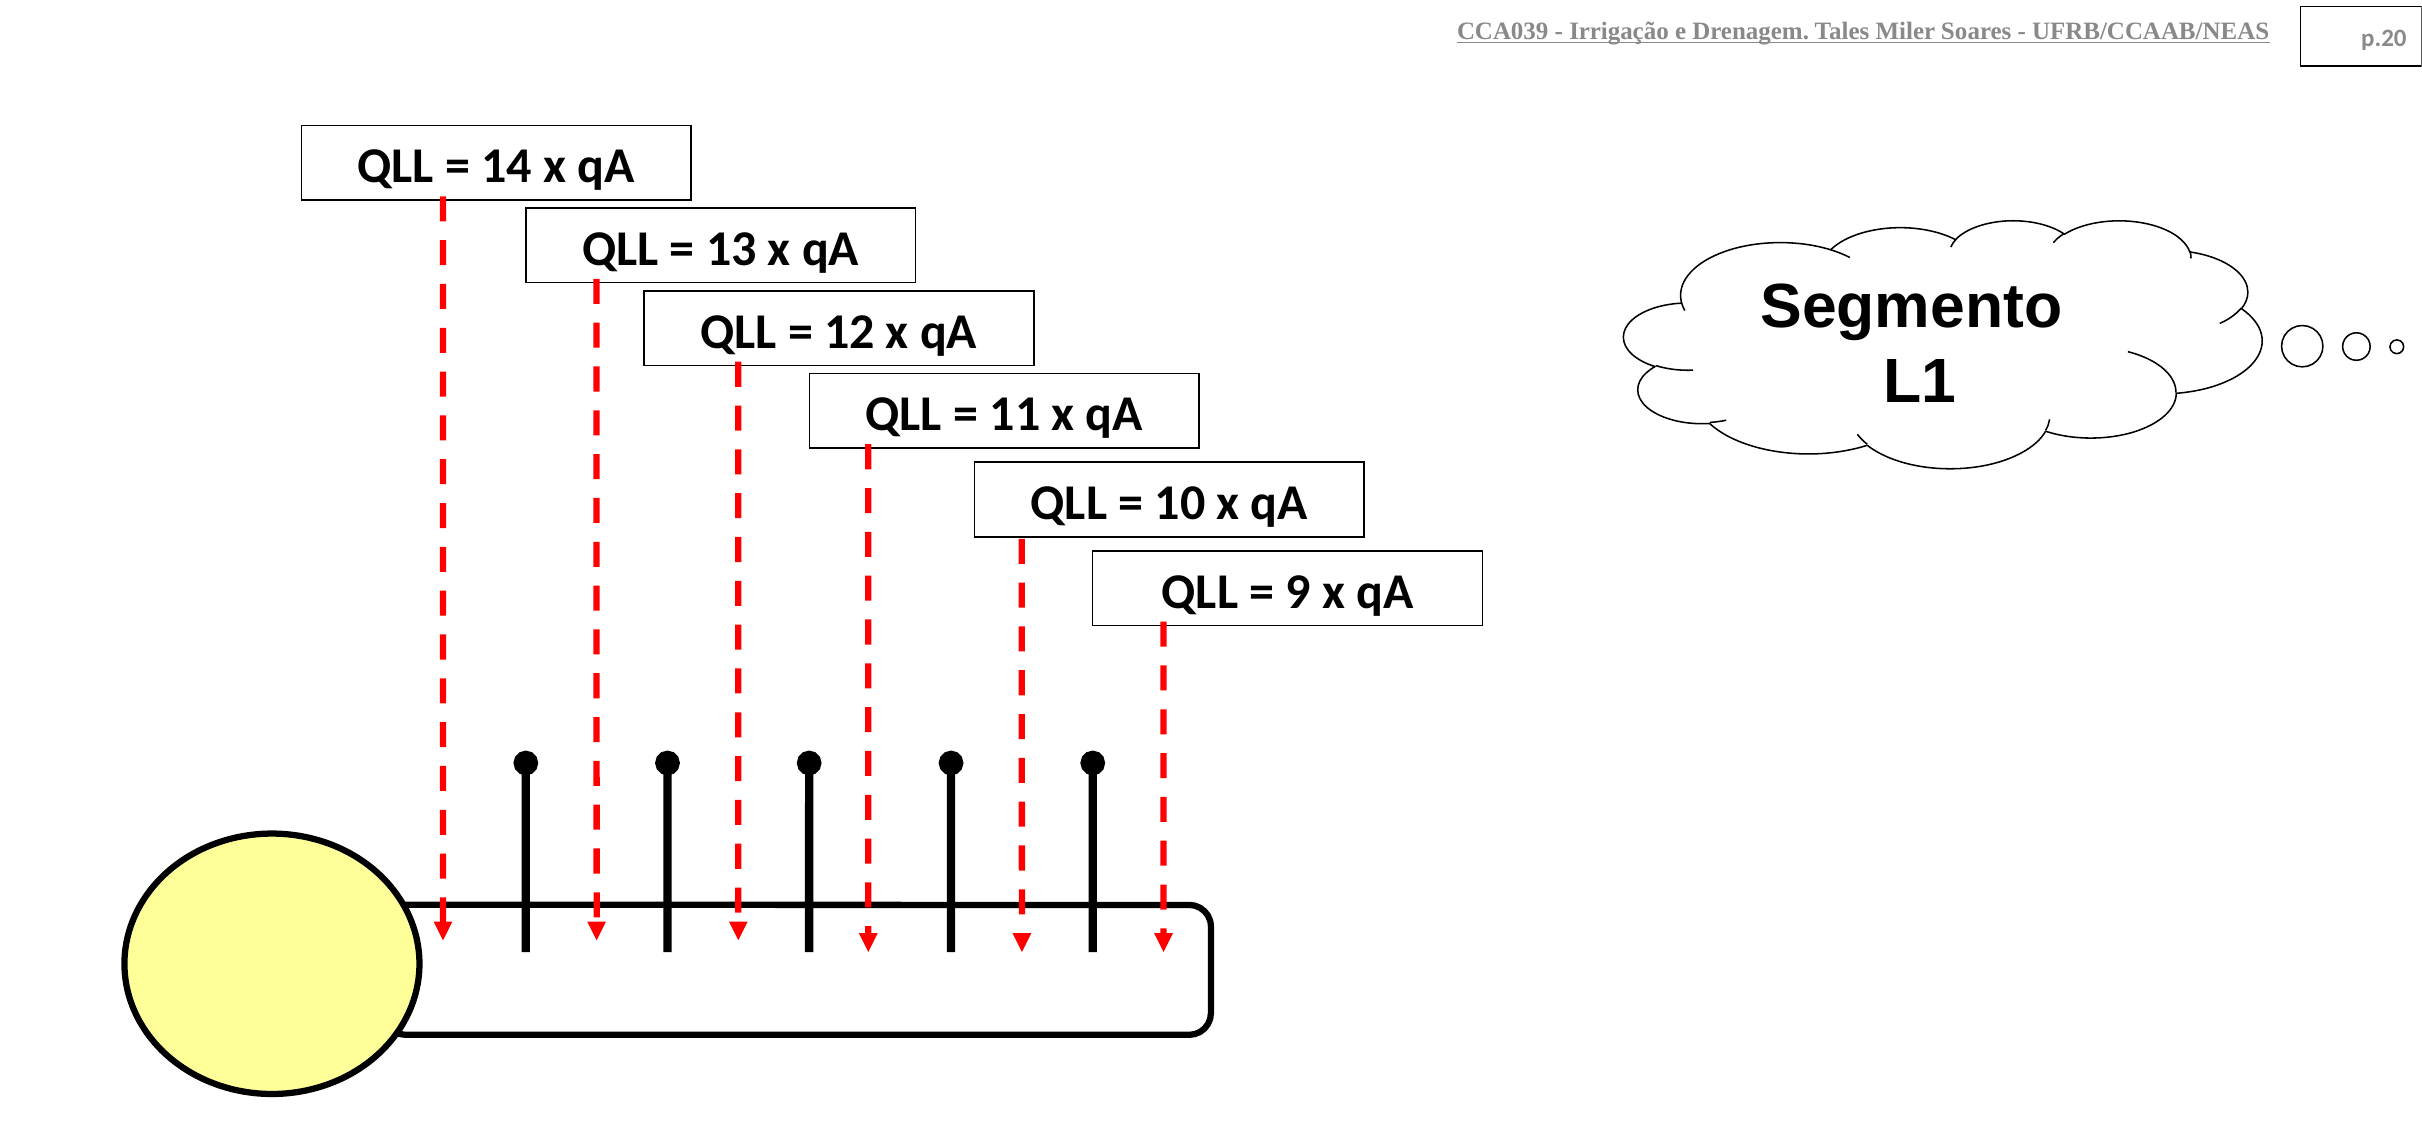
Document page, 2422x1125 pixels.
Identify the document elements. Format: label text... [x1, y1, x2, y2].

text_box Segmento L1 [2281, 325, 2323, 367]
text_box QLL = 11 x qA [809, 373, 1200, 449]
text_box p.20 [2300, 6, 2422, 67]
text_box QLL = 13 x qA [525, 207, 916, 283]
text_box [661, 756, 674, 953]
text_box Segmento L1 [1623, 220, 2263, 469]
text_box [1086, 756, 1099, 953]
text_box CCA039 - Irrigação e Drenagem. Tales Miler Soares - UFRB/CCAAB/NEAS [1059, 0, 2286, 60]
text_box [590, 925, 603, 941]
text_box [862, 934, 875, 953]
text_box Segmento L1 [2342, 332, 2371, 361]
text_box Segmento L1 [2389, 339, 2404, 354]
text_box [802, 756, 816, 953]
text_box QLL = 14 x qA [301, 125, 692, 201]
text_box QLL = 10 x qA [974, 462, 1365, 537]
text_box [436, 920, 450, 941]
text_box [124, 833, 420, 1094]
text_box [397, 904, 1211, 1035]
text_box QLL = 9 x qA [1092, 550, 1483, 626]
text_box [1015, 939, 1029, 953]
text_box [732, 927, 745, 941]
text_box QLL = 12 x qA [643, 290, 1034, 366]
text_box [1157, 933, 1170, 953]
text_box [519, 756, 533, 953]
text_box [944, 756, 958, 953]
